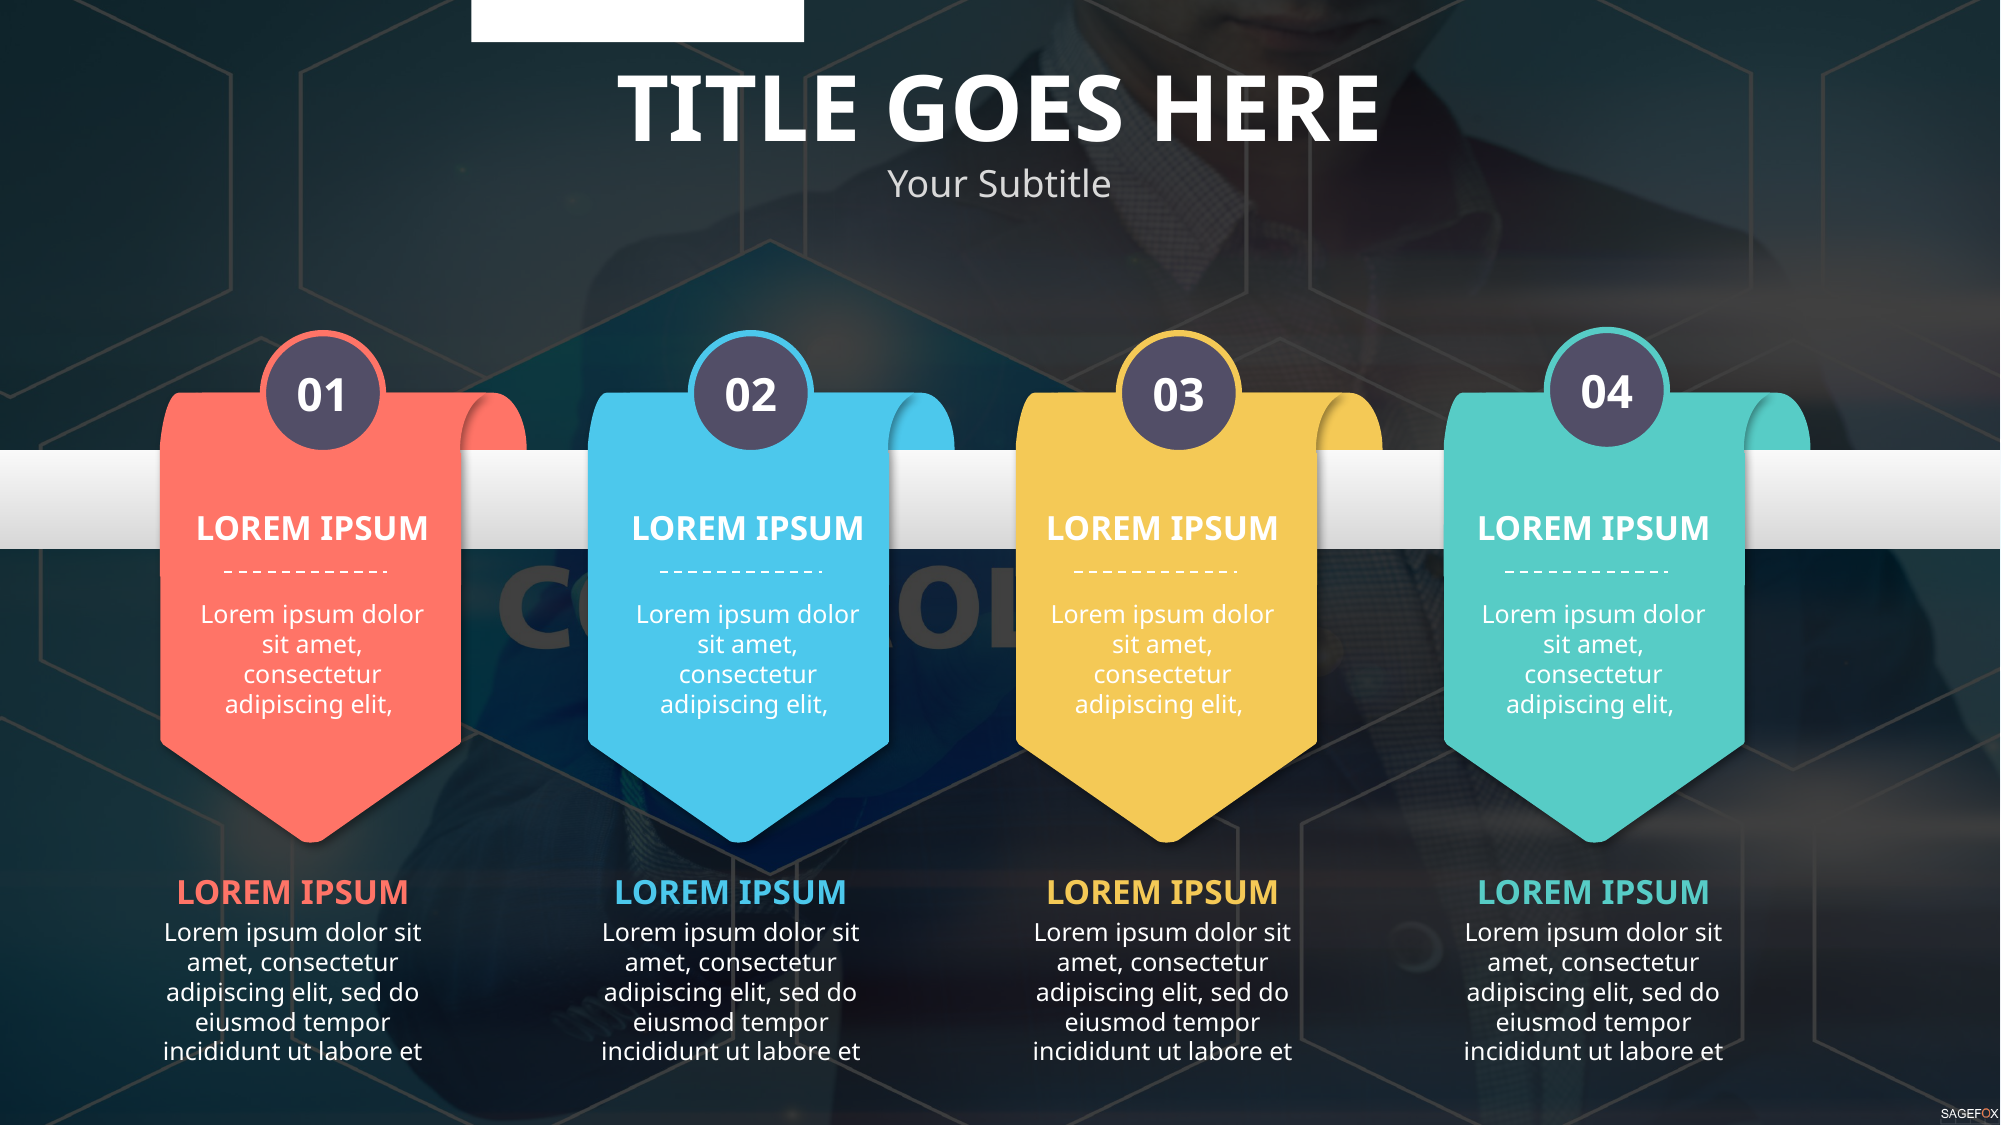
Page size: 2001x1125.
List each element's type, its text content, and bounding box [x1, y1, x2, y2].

text_box [1755, 391, 1812, 449]
text_box [1327, 391, 1384, 449]
text_box [899, 449, 1013, 550]
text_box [620, 502, 876, 699]
text_box [1755, 449, 2000, 550]
text_box LOREM IPSUM Lorem ipsum dolor sit amet, consectetur adipiscing elit, sed do eiusmod tempor incididunt ut labore et [135, 866, 451, 1071]
text_box [470, 0, 805, 43]
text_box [1466, 502, 1722, 699]
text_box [184, 502, 440, 699]
text_box 04 [1545, 328, 1668, 451]
picture [0, 0, 2001, 1125]
text_box LOREM IPSUM Lorem ipsum dolor sit amet, consectetur adipiscing elit, sed do eiusmod tempor incididunt ut labore et [1005, 866, 1321, 1071]
text_box [899, 391, 956, 449]
text_box 02 [689, 332, 812, 455]
text_box LOREM IPSUM Lorem ipsum dolor sit amet, consectetur adipiscing elit, sed do eiusmod tempor incididunt ut labore et [1436, 866, 1752, 1071]
text_box [158, 391, 490, 846]
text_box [1035, 502, 1291, 699]
text_box [471, 391, 528, 449]
text_box LOREM IPSUM Lorem ipsum dolor sit amet, consectetur adipiscing elit, sed do eiusmod tempor incididunt ut labore et [573, 866, 889, 1071]
text_box [0, 449, 157, 550]
text_box TITLE GOES HERE Your Subtitle [548, 42, 1452, 212]
text_box [471, 449, 585, 550]
text_box 03 [1117, 332, 1240, 455]
text_box [1442, 391, 1773, 846]
text_box 01 [261, 332, 385, 455]
text_box [1327, 449, 1441, 550]
text_box [1014, 391, 1345, 846]
text_box [586, 391, 917, 846]
